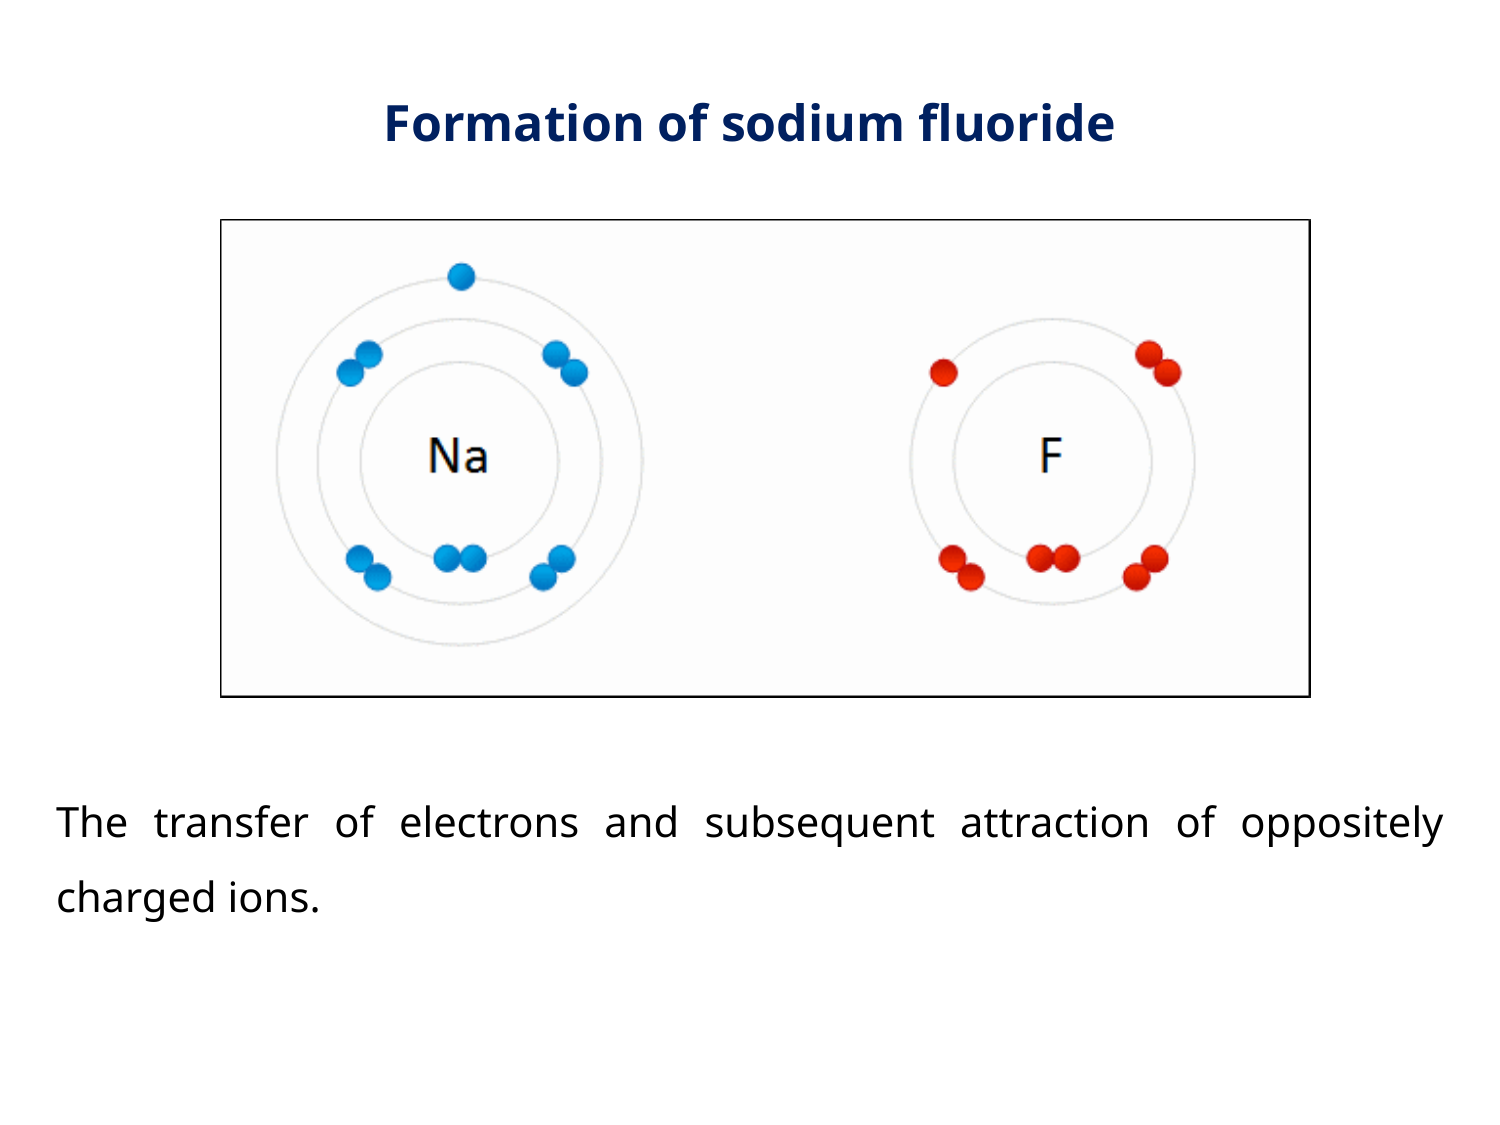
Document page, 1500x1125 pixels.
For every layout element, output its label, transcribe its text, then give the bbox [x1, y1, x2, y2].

text_box The transfer of electrons and subsequent attraction of oppositely charged ions. [41, 763, 1459, 928]
picture [219, 219, 1312, 698]
text_box Formation of sodium fluoride [41, 54, 1459, 160]
